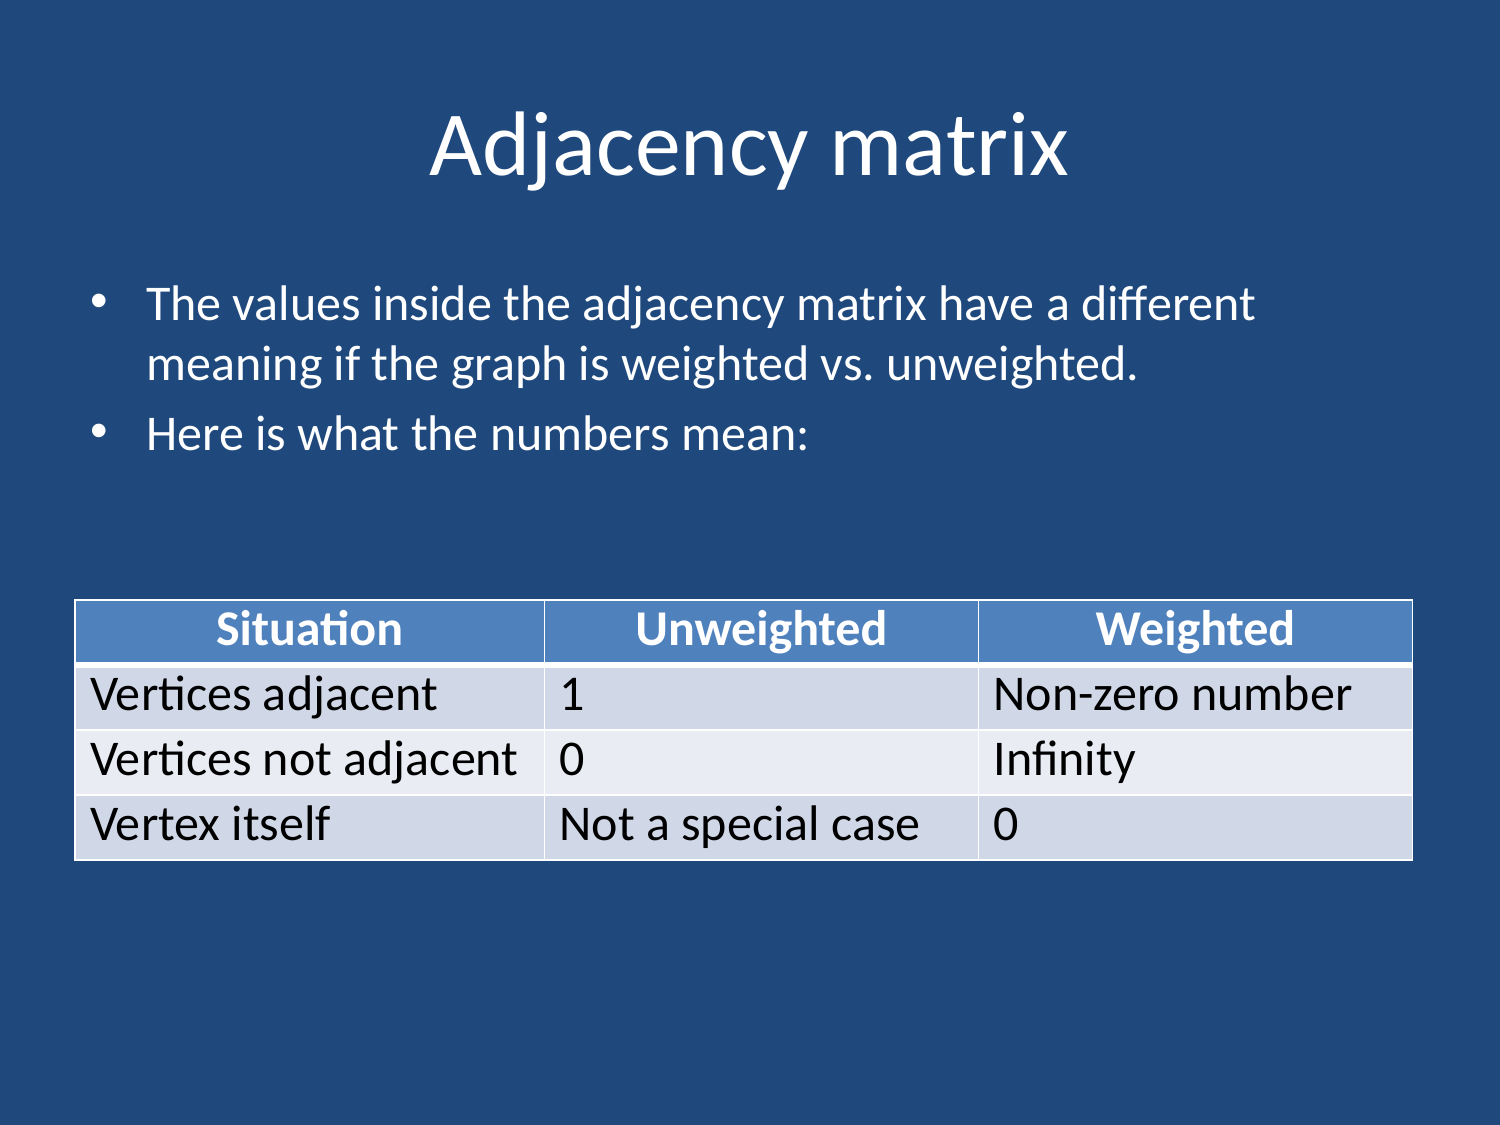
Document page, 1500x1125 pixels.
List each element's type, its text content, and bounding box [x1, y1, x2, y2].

table_header Weighted [979, 601, 1412, 662]
table_header Situation [76, 601, 544, 662]
table_cell 1 [545, 668, 978, 729]
table_cell Vertex itself [76, 796, 544, 859]
table_cell Not a special case [545, 796, 978, 859]
table_header Unweighted [545, 601, 978, 662]
table_cell Vertices adjacent [76, 668, 544, 729]
table_cell Vertices not adjacent [76, 731, 544, 794]
title Adjacency matrix [75, 45, 1425, 233]
table_cell 0 [979, 796, 1412, 859]
list The values inside the adjacency matrix have a different meaning if the graph is weighted vs. unweighted. Here is what the numbers mean: [75, 262, 1425, 1005]
table_cell Infinity [979, 731, 1412, 794]
table_cell Non-zero number [979, 668, 1412, 729]
table_cell 0 [545, 731, 978, 794]
